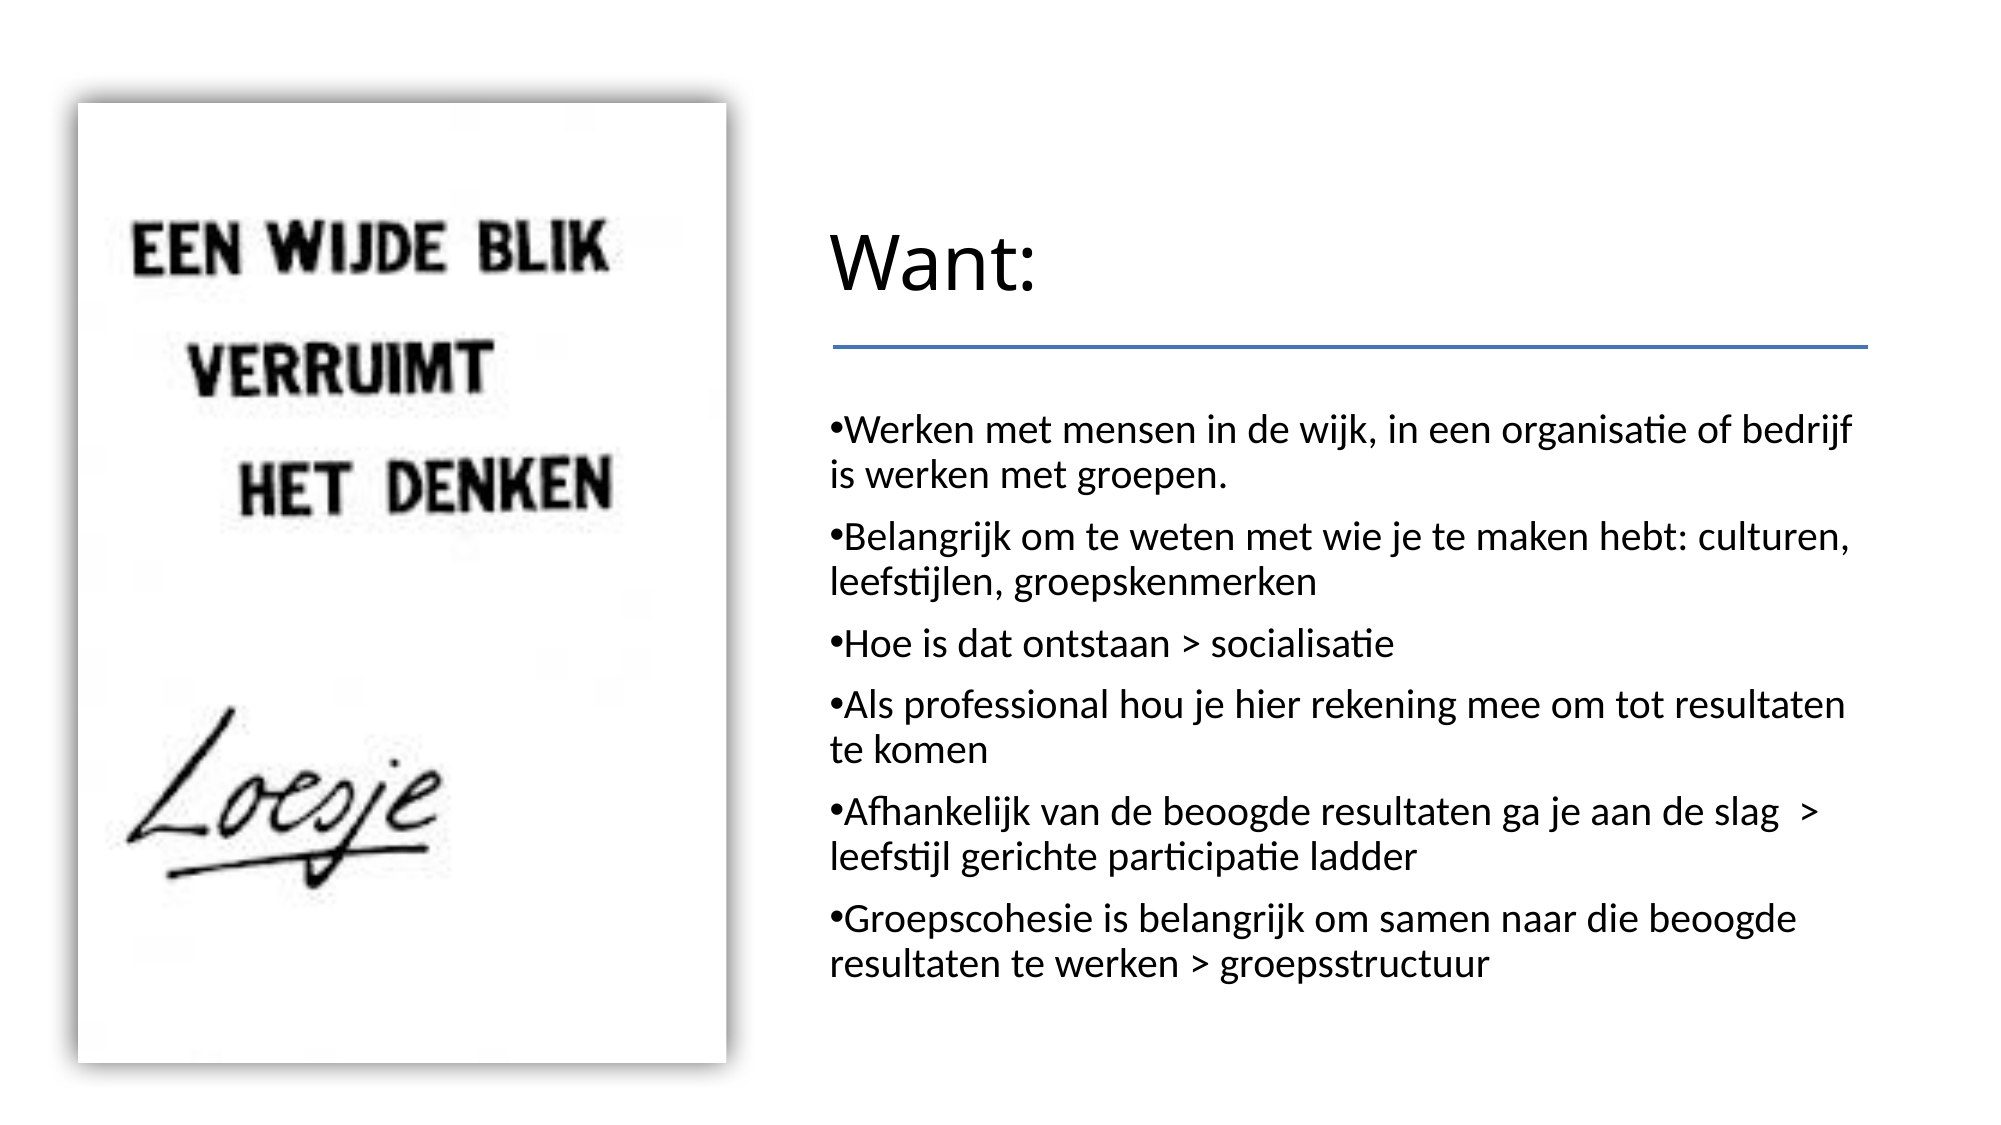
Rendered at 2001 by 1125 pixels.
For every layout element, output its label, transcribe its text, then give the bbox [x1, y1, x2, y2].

text_box Werken met mensen in de wijk, in een organisatie of bedrijf is werken met groepen. Belangrijk om te weten met wie je te maken hebt: culturen, leefstijlen, groepskenmerken Hoe is dat ontstaan > socialisatie Als professional hou je hier rekening mee om tot resultaten te komen Afhankelijk van de beoogde resultaten ga je aan de slag > leefstijl gerichte participatie ladder Groepscohesie is belangrijk om samen naar die beoogde resultaten te werken > groepsstructuur [814, 399, 1895, 1021]
picture [78, 103, 727, 1063]
text_box Want: [814, 103, 1895, 315]
